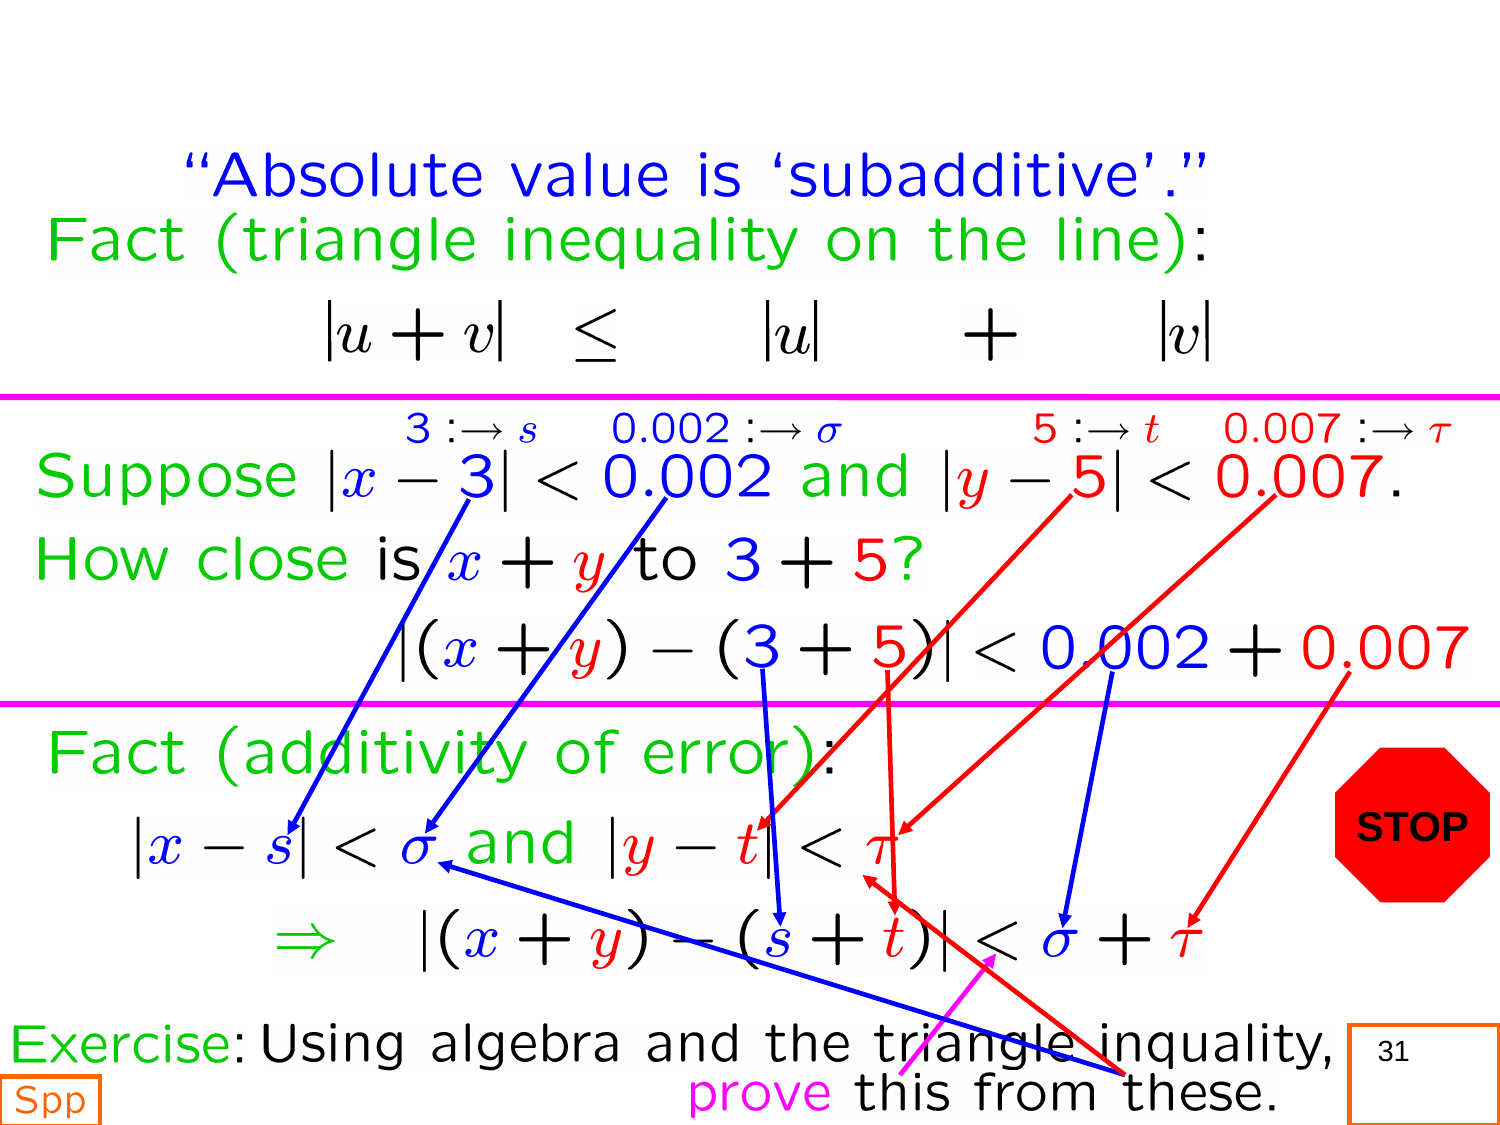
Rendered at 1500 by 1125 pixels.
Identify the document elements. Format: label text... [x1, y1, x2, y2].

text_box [329, 299, 1208, 362]
picture [49, 725, 835, 788]
picture [262, 1023, 1331, 1119]
picture [15, 1084, 85, 1119]
picture [612, 412, 843, 446]
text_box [1337, 749, 1488, 901]
picture [274, 906, 1205, 976]
text_box [903, 686, 1064, 834]
picture [12, 1022, 243, 1063]
picture [186, 149, 1207, 197]
picture [406, 412, 538, 446]
picture [1032, 412, 1161, 446]
text_box [1349, 1025, 1500, 1125]
text_box [0, 1076, 100, 1125]
slide_number 31 [1280, 1024, 1425, 1103]
picture [37, 449, 1401, 516]
picture [37, 534, 924, 595]
text_box [888, 890, 901, 905]
picture [974, 624, 1471, 678]
picture [49, 212, 1206, 276]
picture [1224, 412, 1454, 446]
picture [134, 816, 901, 883]
picture [399, 615, 949, 685]
